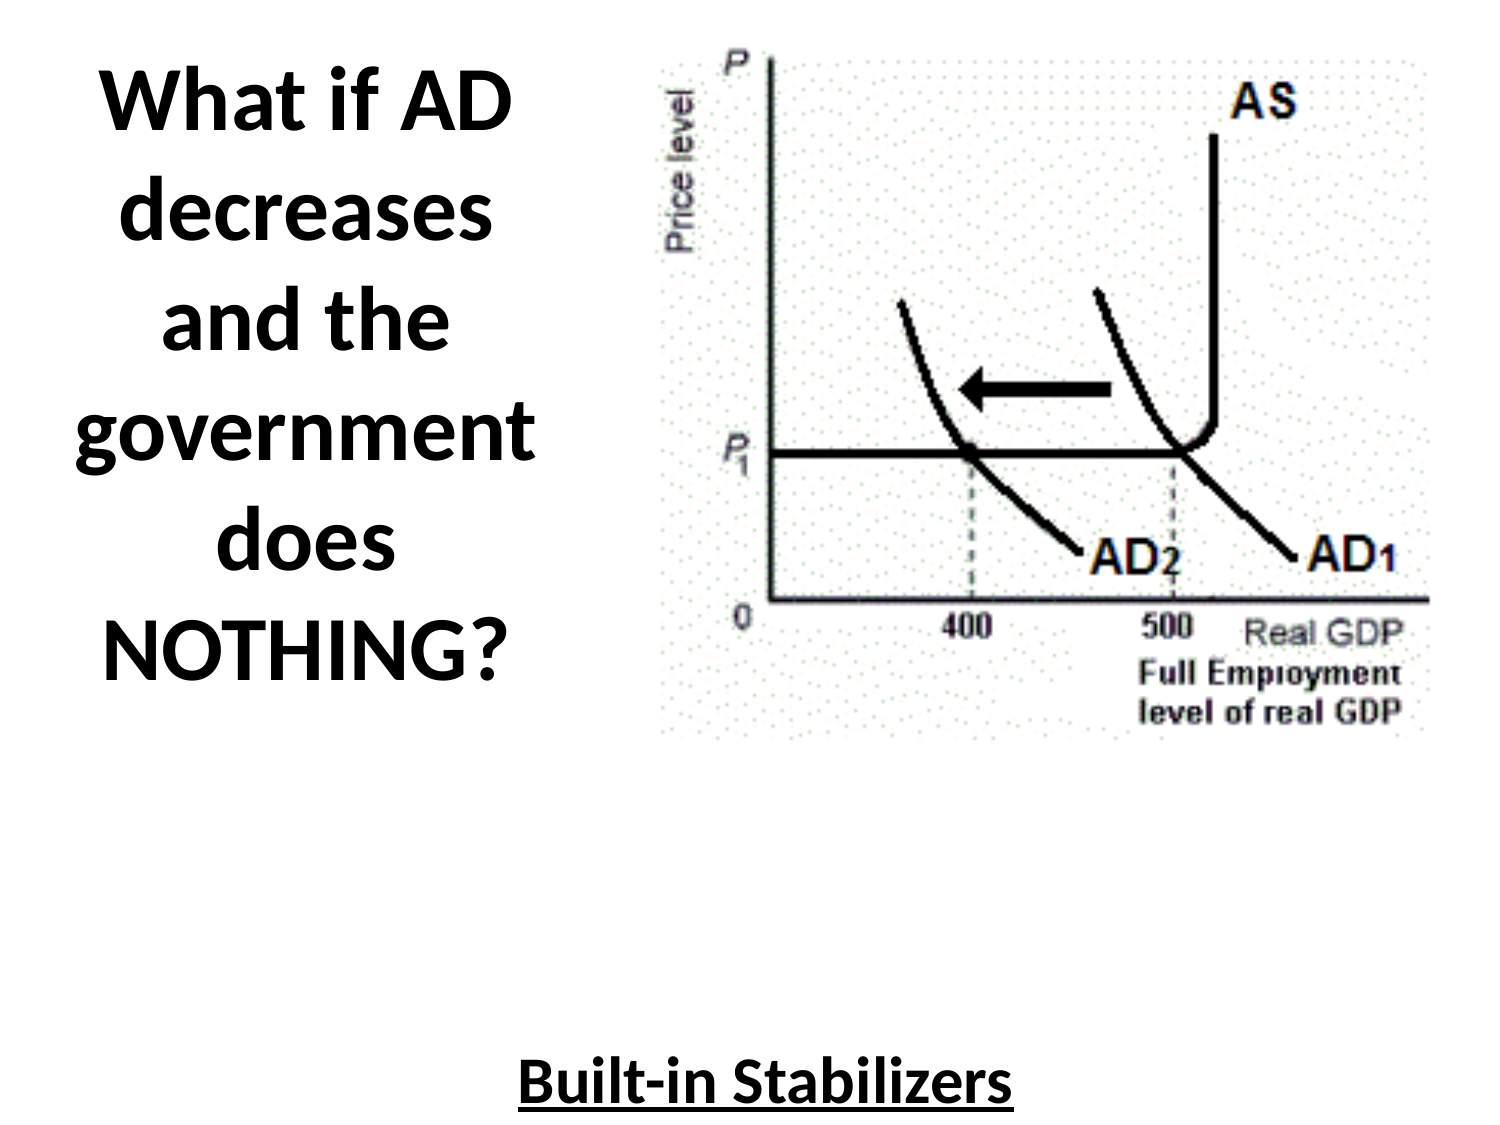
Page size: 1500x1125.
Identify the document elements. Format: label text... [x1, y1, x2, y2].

text_box Built-in Stabilizers [502, 1029, 1029, 1124]
title What if AD decreases and the government does NOTHING? [37, 0, 575, 738]
picture [649, 37, 1455, 751]
